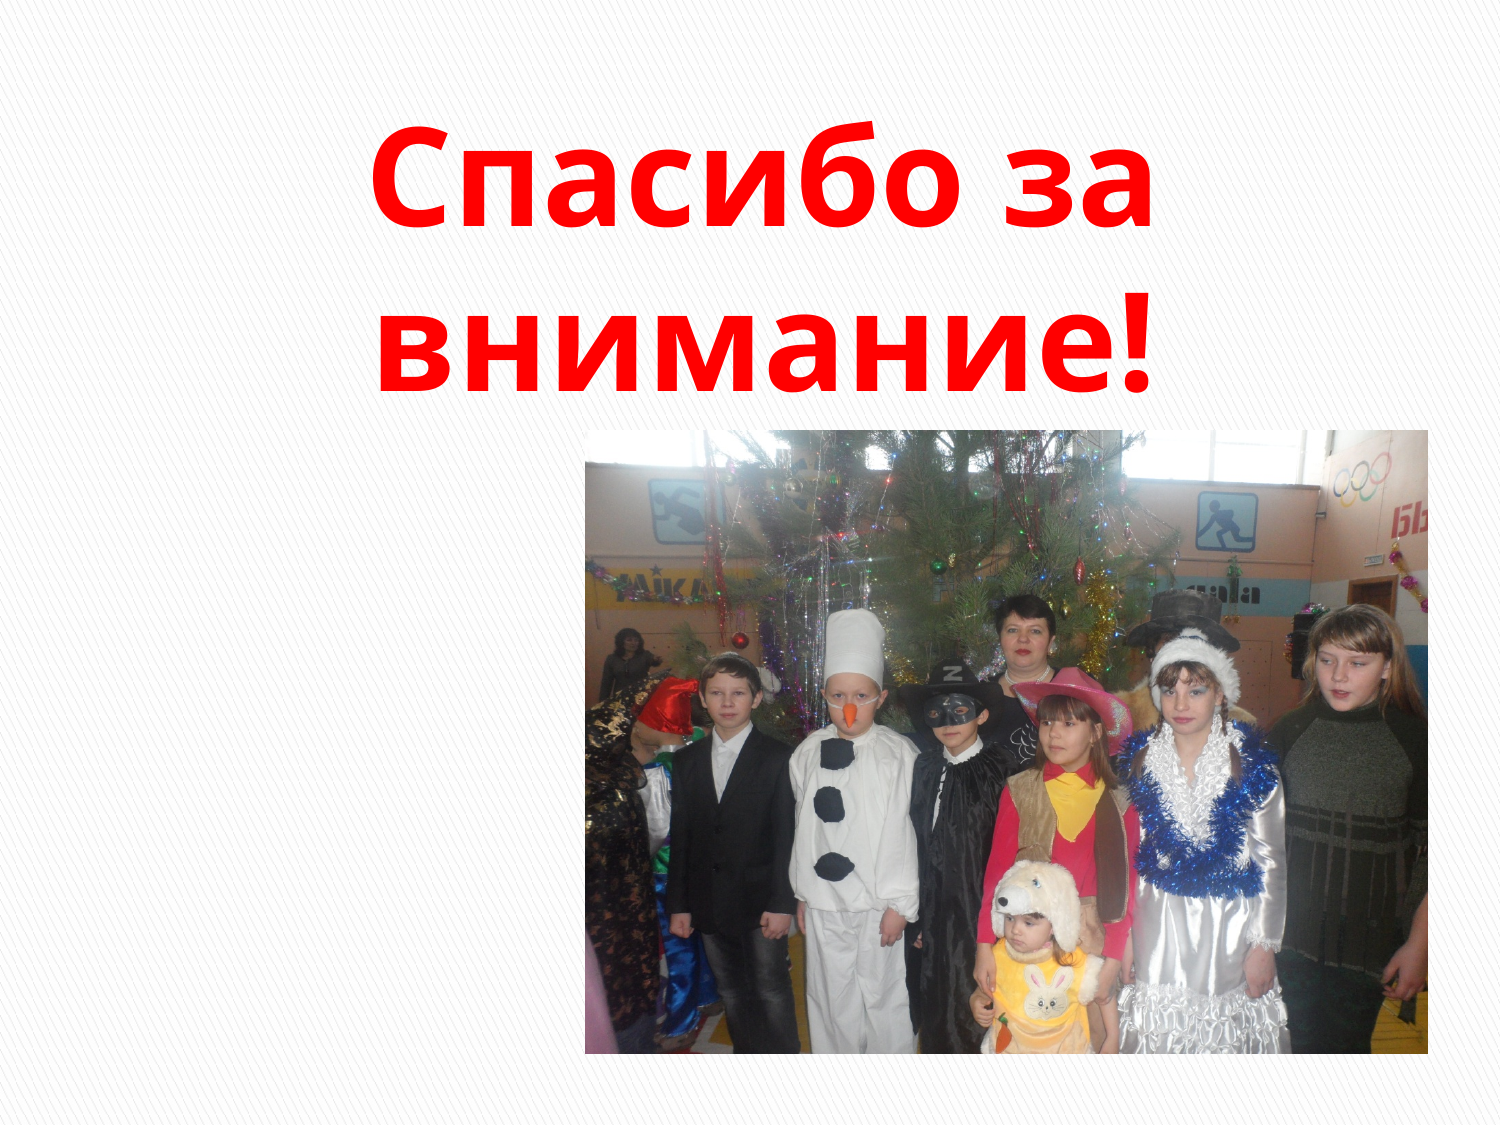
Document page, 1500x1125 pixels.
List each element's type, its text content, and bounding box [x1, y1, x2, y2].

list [585, 430, 1428, 1054]
title Спасибо за внимание! [150, 82, 1378, 235]
